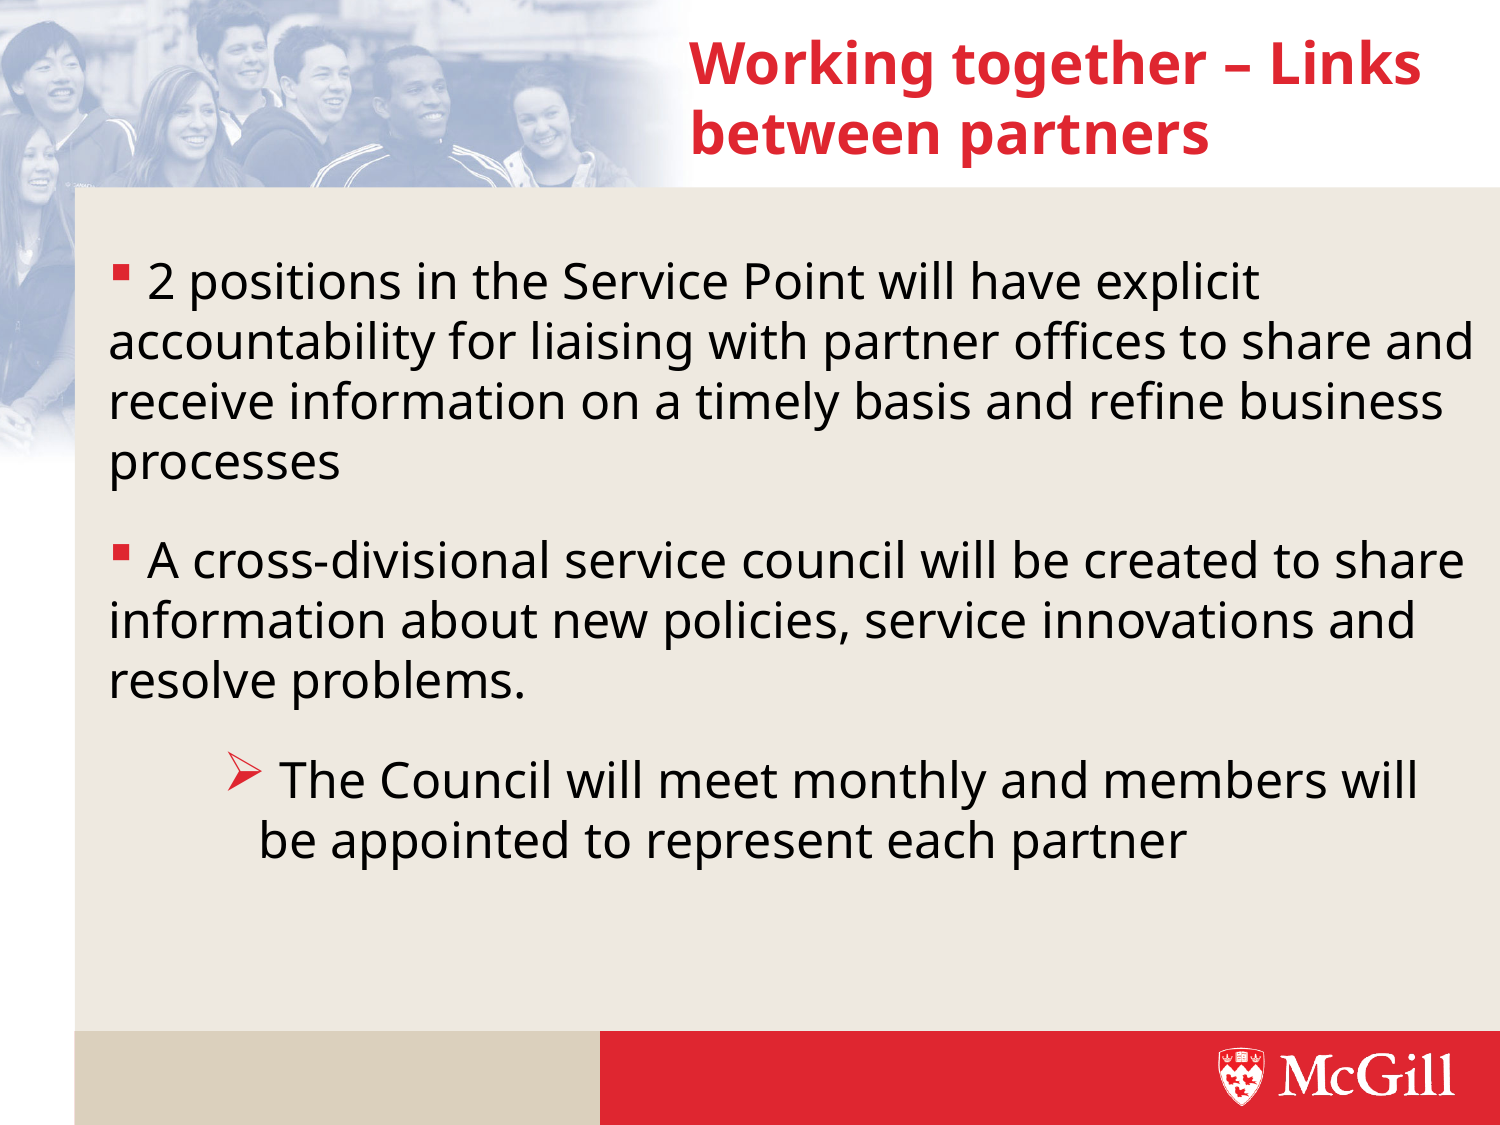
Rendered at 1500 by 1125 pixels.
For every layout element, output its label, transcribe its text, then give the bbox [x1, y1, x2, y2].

picture [1218, 1047, 1455, 1107]
text_box Working together – Links between partners [675, 18, 1482, 174]
picture [0, 0, 713, 473]
text_box 2 positions in the Service Point will have explicit accountability for liaising with partner offices to share and receive information on a timely basis and refine business processes A cross-divisional service council will be created to share information about new policies, service innovations and resolve problems. The Council will meet monthly and members will be appointed to represent each partner [93, 187, 1500, 876]
